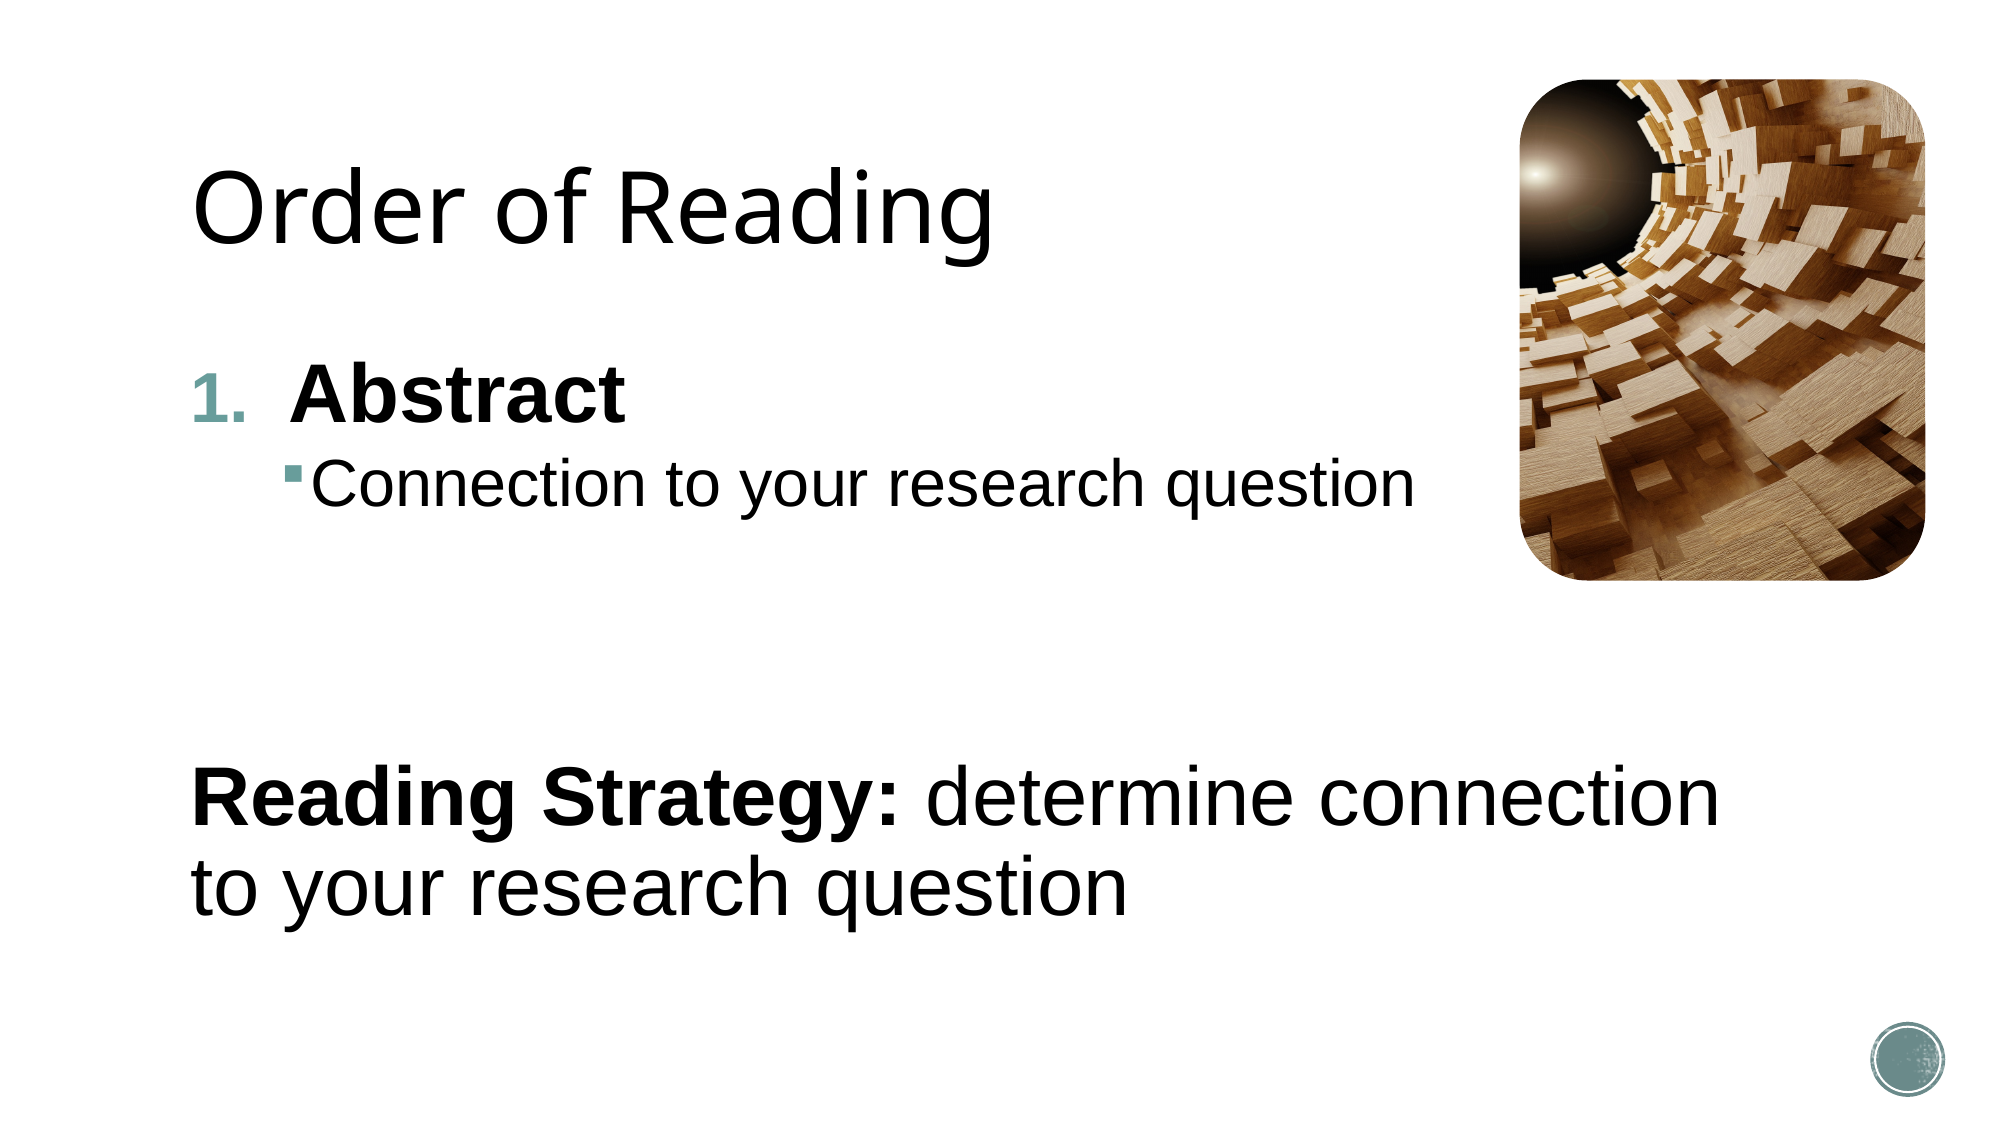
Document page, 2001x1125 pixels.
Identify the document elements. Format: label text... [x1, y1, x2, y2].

picture [1475, 79, 1971, 581]
title Order of Reading [175, 79, 1579, 343]
list Abstract Connection to your research question Reading Strategy: determine connection to your research question [175, 343, 1826, 1008]
